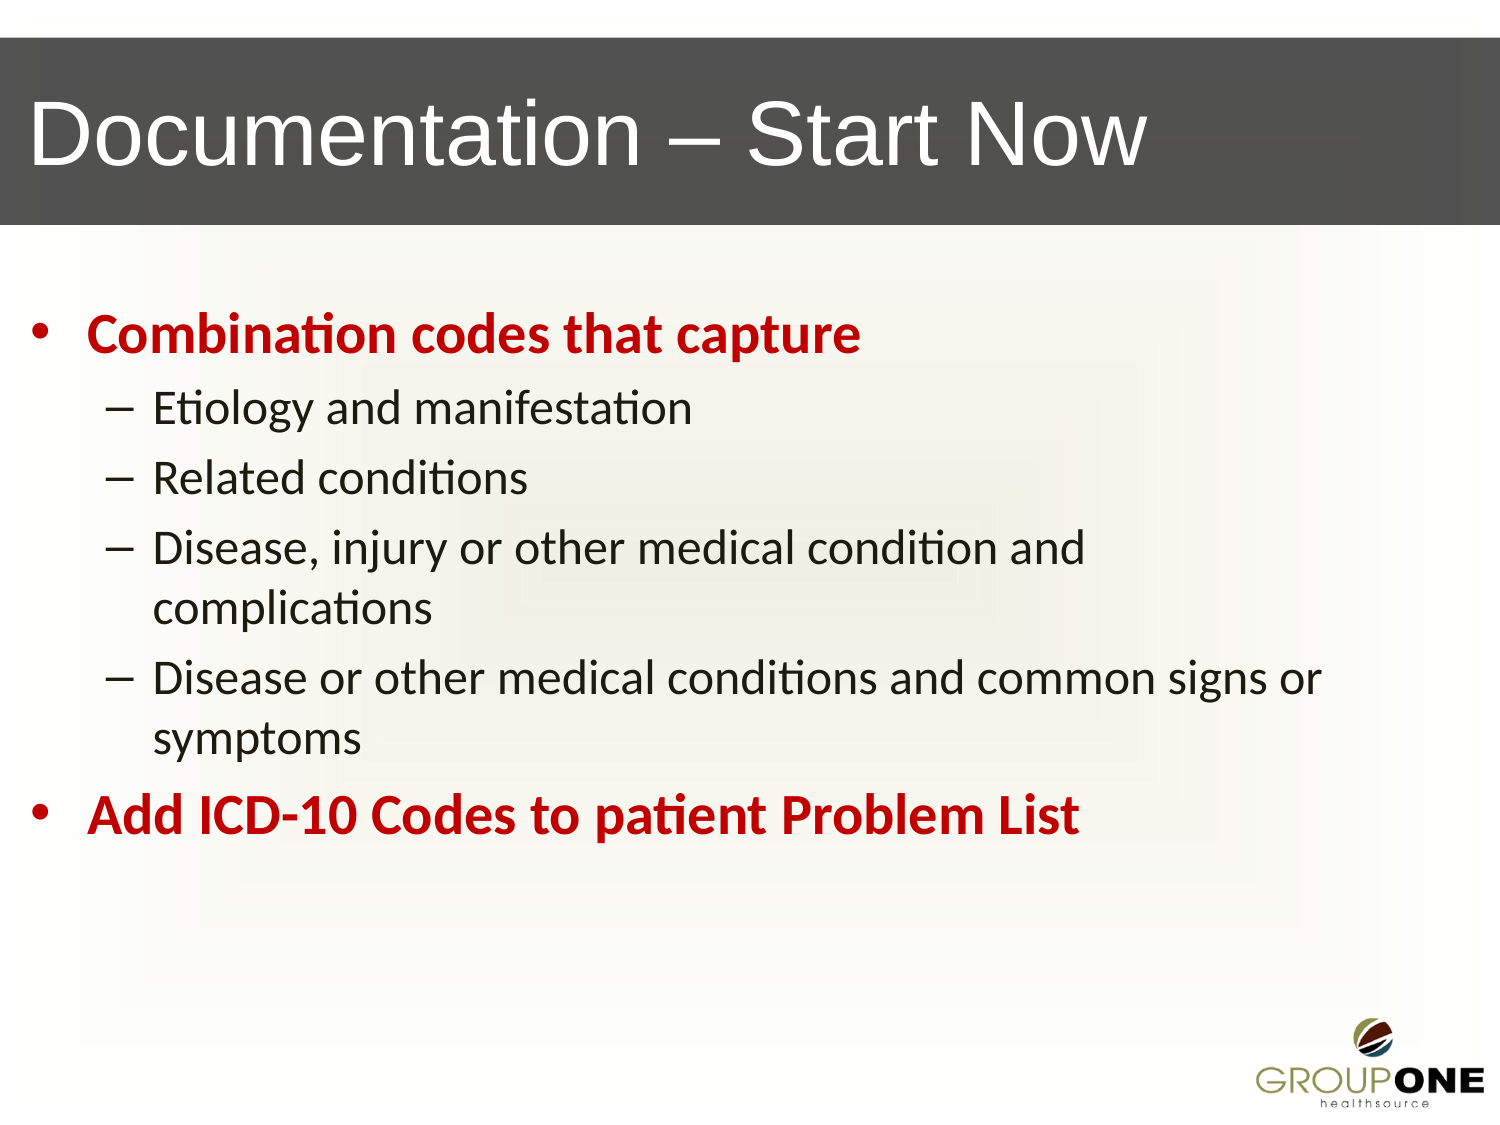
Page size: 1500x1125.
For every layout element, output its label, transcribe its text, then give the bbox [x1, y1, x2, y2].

text_box [0, 35, 1500, 227]
list Combination codes that capture Etiology and manifestation Related conditions Disease, injury or other medical condition and complications Disease or other medical conditions and common signs or symptoms Add ICD-10 Codes to patient Problem List [15, 287, 1366, 905]
picture [1224, 1005, 1500, 1125]
title Documentation – Start Now [12, 45, 1425, 213]
